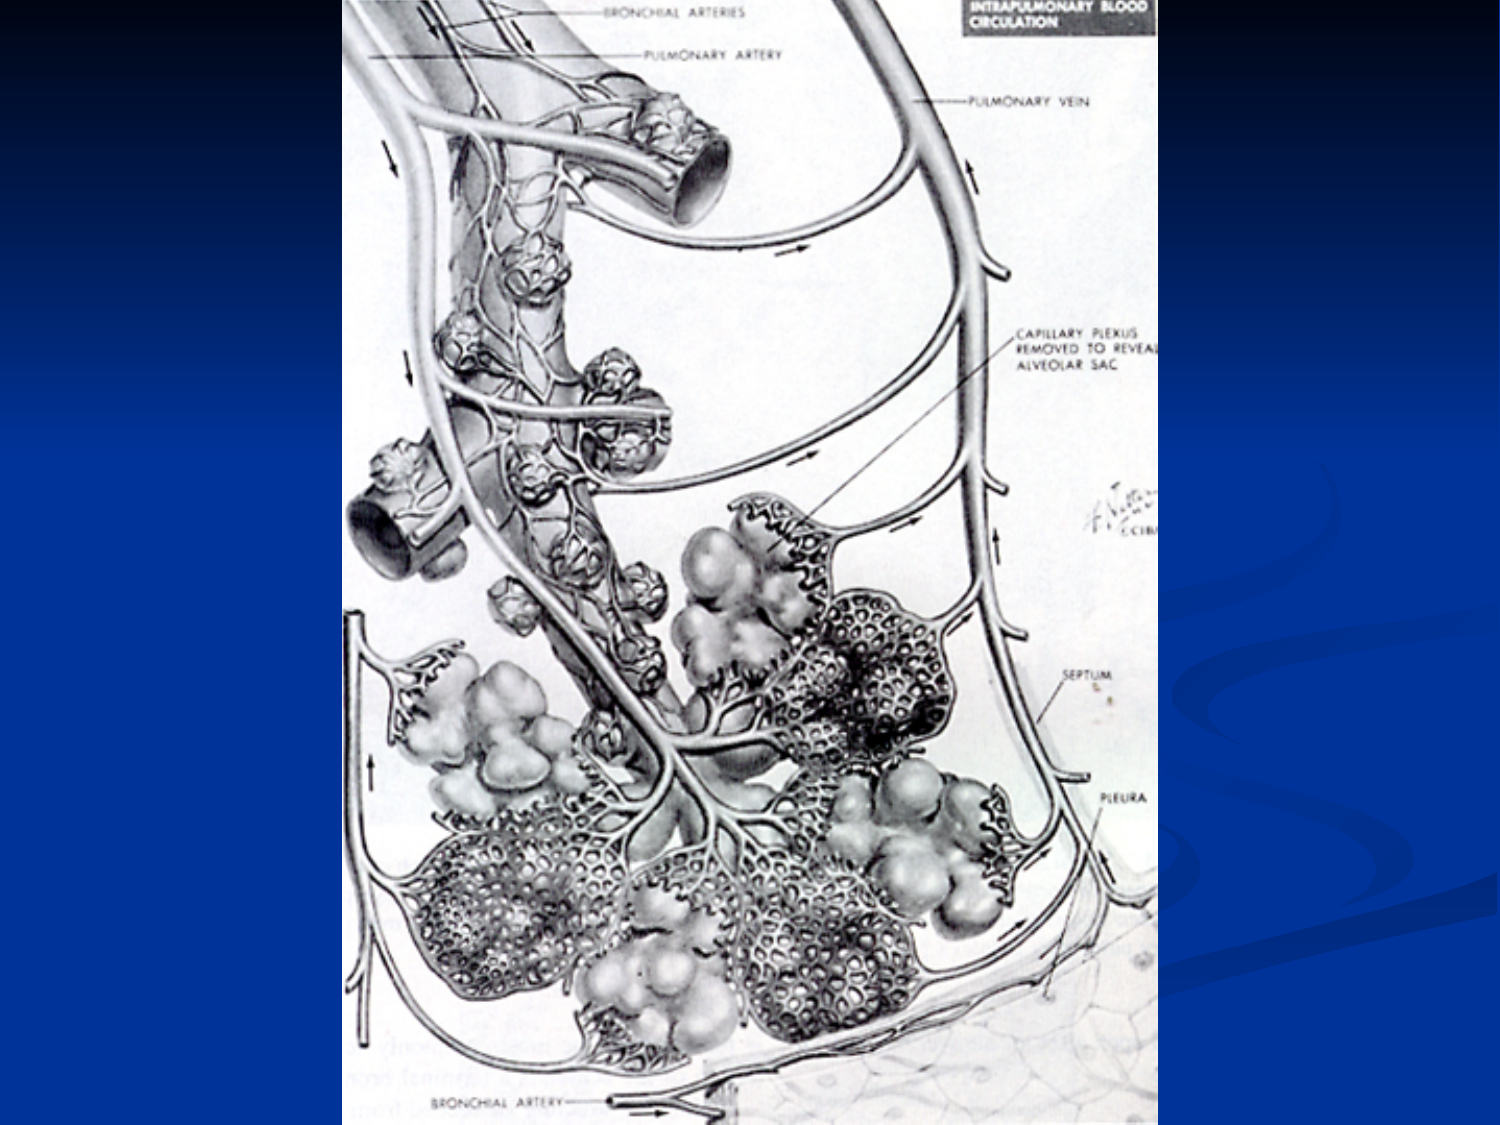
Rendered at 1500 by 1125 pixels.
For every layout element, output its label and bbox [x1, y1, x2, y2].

picture [342, 0, 1158, 1125]
